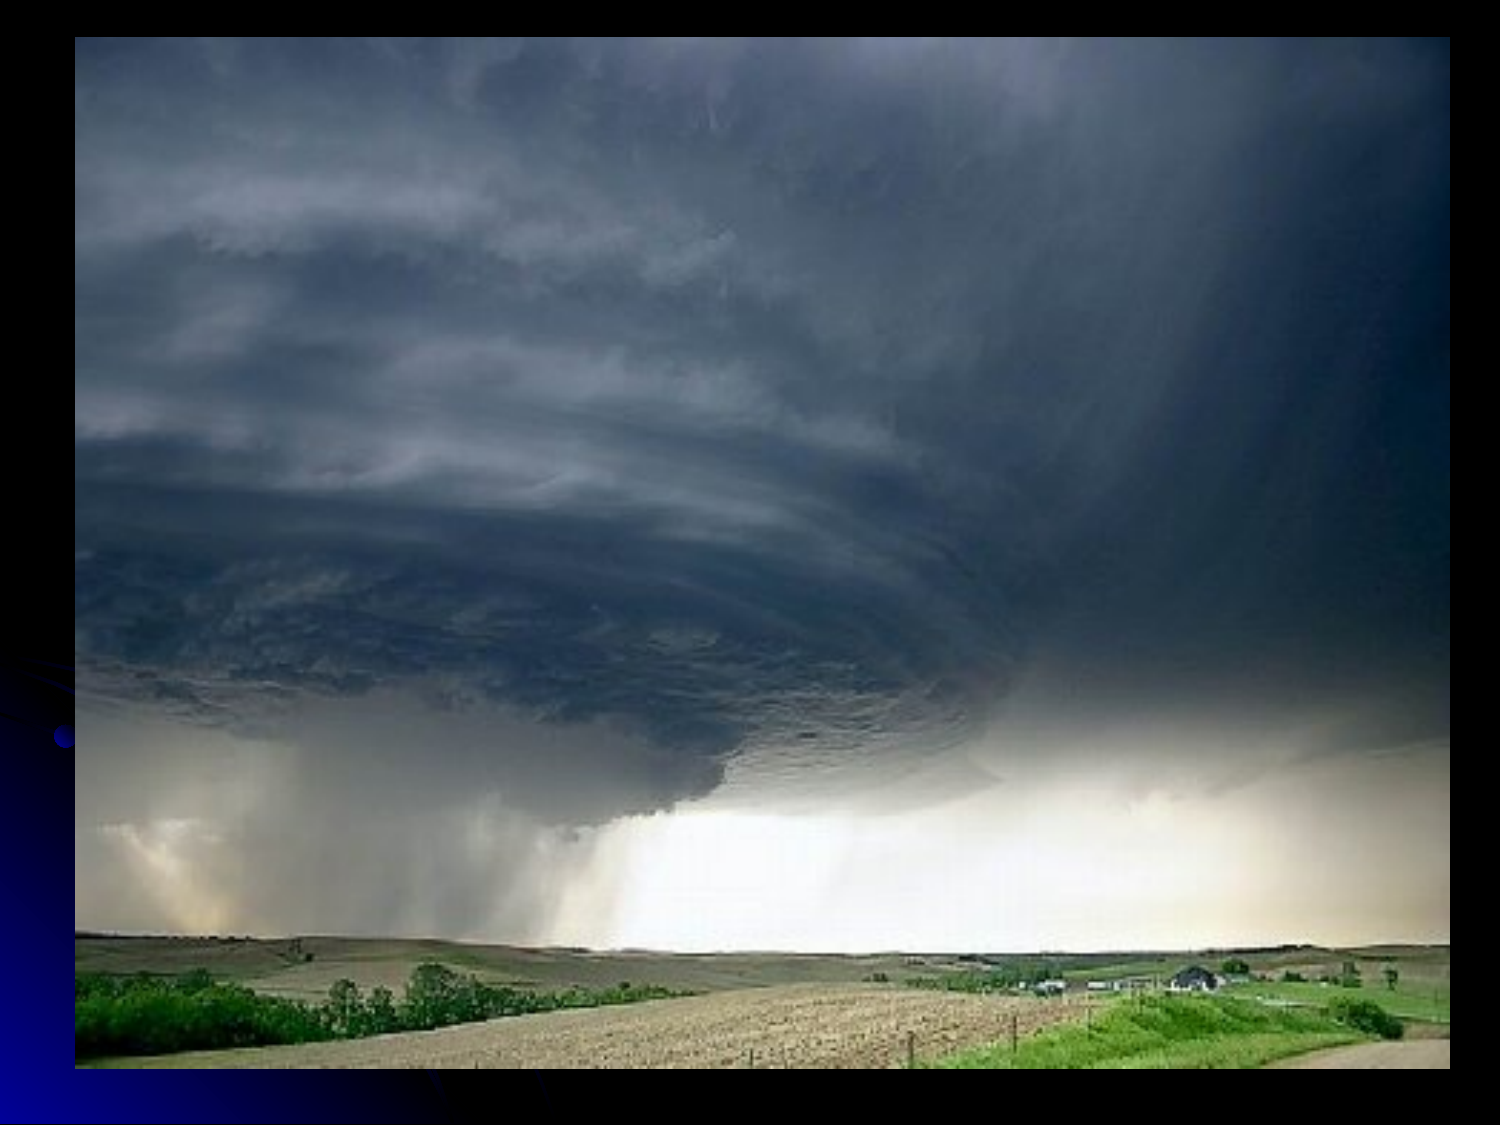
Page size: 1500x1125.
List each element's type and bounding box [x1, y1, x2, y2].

picture [74, 37, 1451, 1069]
